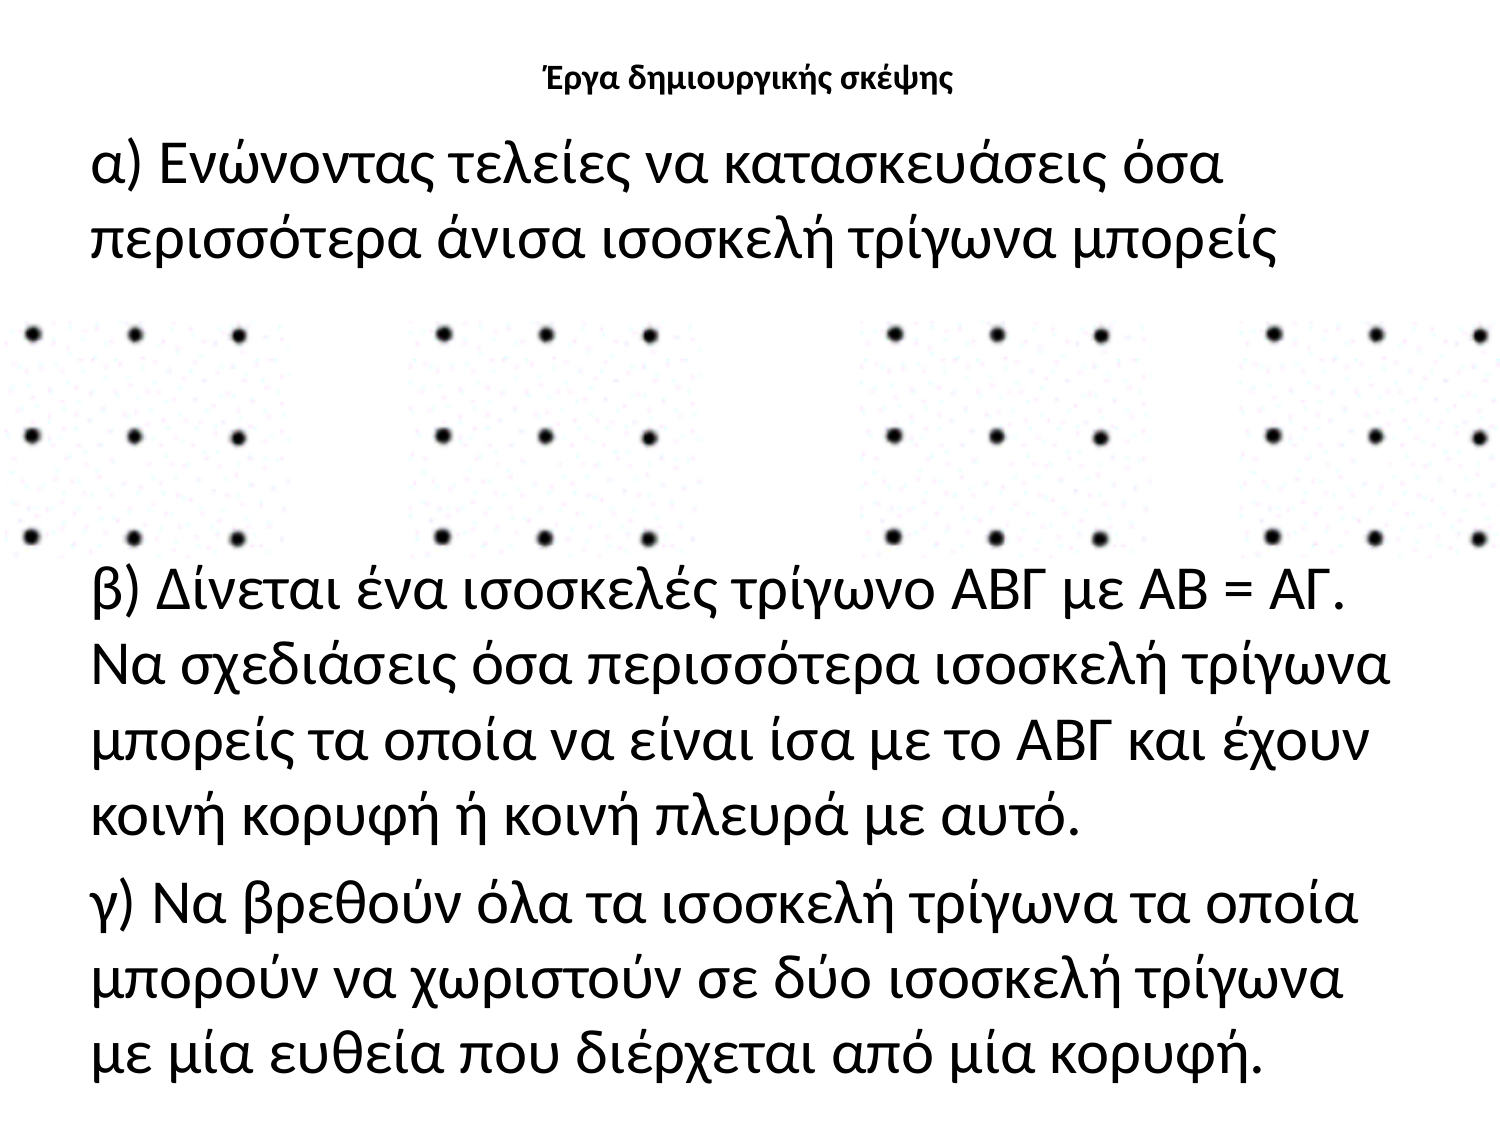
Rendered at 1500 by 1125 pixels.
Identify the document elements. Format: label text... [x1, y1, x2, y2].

title Έργα δημιουργικής σκέψης [75, 45, 1425, 113]
picture [0, 321, 1500, 562]
list α) Ενώνοντας τελείες να κατασκευάσεις όσα περισσότερα άνισα ισοσκελή τρίγωνα μπορείς β) Δίνεται ένα ισοσκελές τρίγωνο ΑΒΓ με ΑΒ = ΑΓ. Να σχεδιάσεις όσα περισσότερα ισοσκελή τρίγωνα μπορείς τα οποία να είναι ίσα με το ΑΒΓ και έχουν κοινή κορυφή ή κοινή πλευρά με αυτό. γ) Να βρεθούν όλα τα ισοσκελή τρίγωνα τα οποία μπορούν να χωριστούν σε δύο ισοσκελή τρίγωνα με μία ευθεία που διέρχεται από μία κορυφή. [75, 113, 1425, 320]
list α) Ενώνοντας τελείες να κατασκευάσεις όσα περισσότερα άνισα ισοσκελή τρίγωνα μπορείς β) Δίνεται ένα ισοσκελές τρίγωνο ΑΒΓ με ΑΒ = ΑΓ. Να σχεδιάσεις όσα περισσότερα ισοσκελή τρίγωνα μπορείς τα οποία να είναι ίσα με το ΑΒΓ και έχουν κοινή κορυφή ή κοινή πλευρά με αυτό. γ) Να βρεθούν όλα τα ισοσκελή τρίγωνα τα οποία μπορούν να χωριστούν σε δύο ισοσκελή τρίγωνα με μία ευθεία που διέρχεται από μία κορυφή. [75, 571, 1425, 1105]
